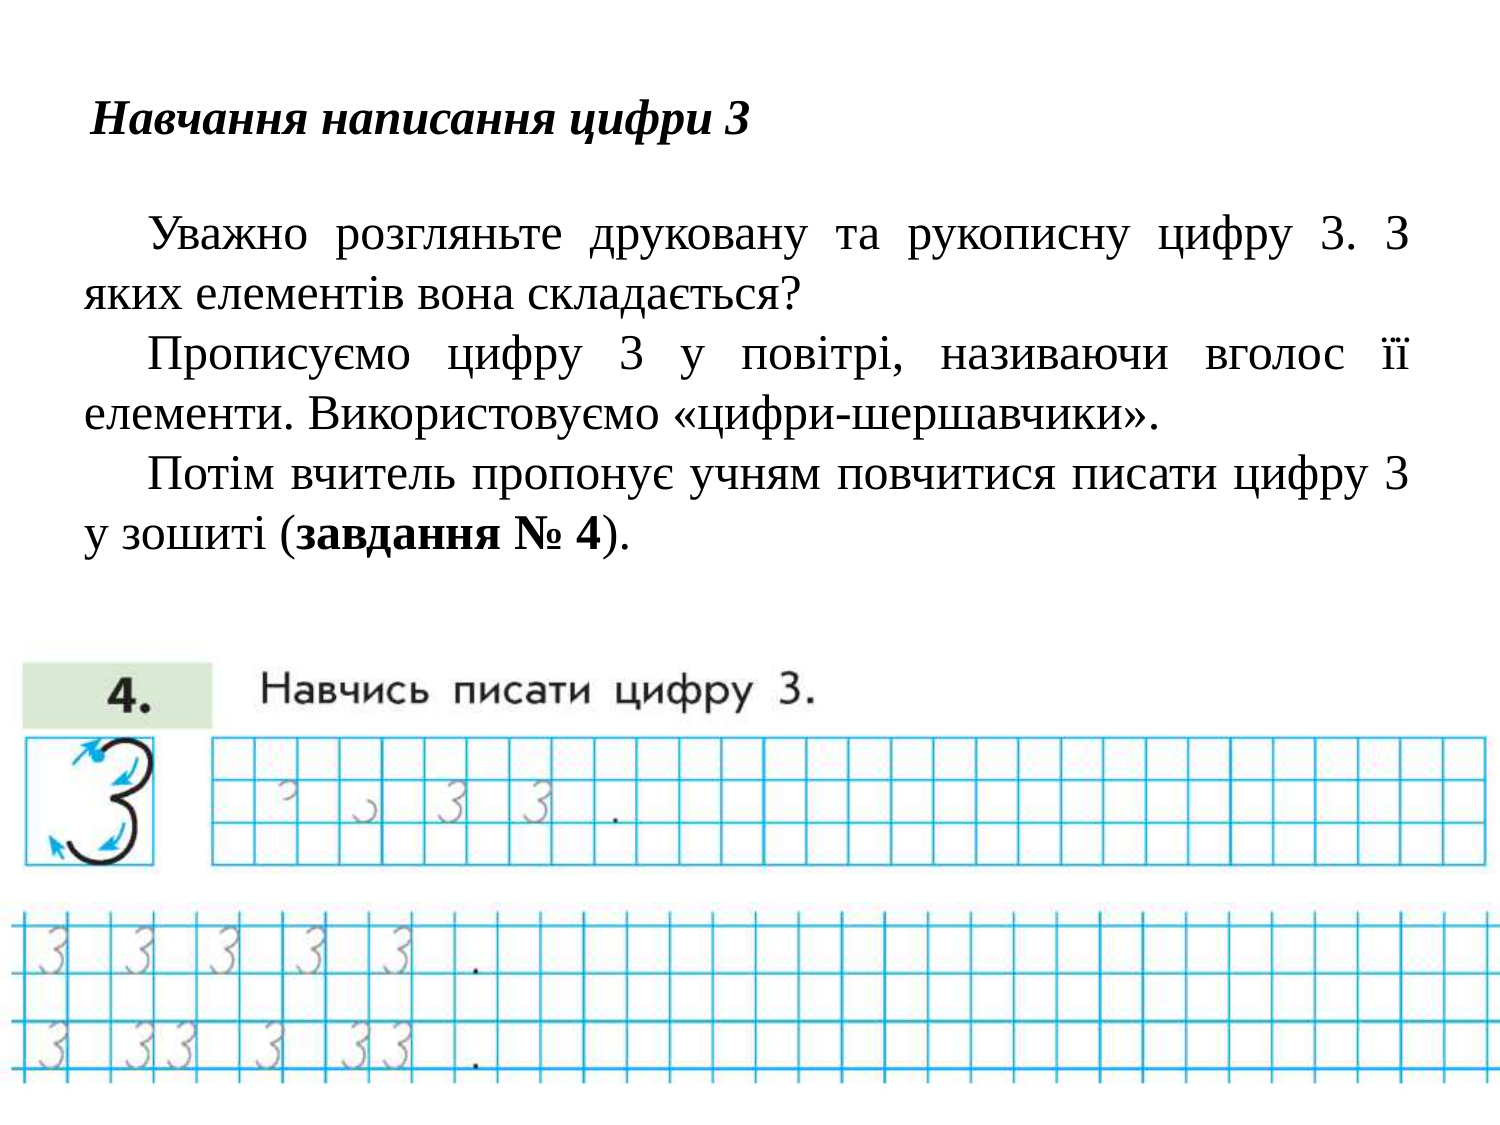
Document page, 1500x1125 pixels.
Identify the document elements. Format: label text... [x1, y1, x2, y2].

picture [0, 621, 1500, 1090]
list Уважно розгляньте друковану та рукописну цифру 3. З яких елементів вона складається? Прописуємо цифру 3 у повітрі, називаючи вголос її елементи. Використовуємо «цифри-шершавчики». Потім вчитель пропонує учням повчитися писати цифру 3 у зошиті (завдання № 4). [75, 184, 1425, 619]
title Навчання написання цифри 3 [75, 45, 1425, 184]
